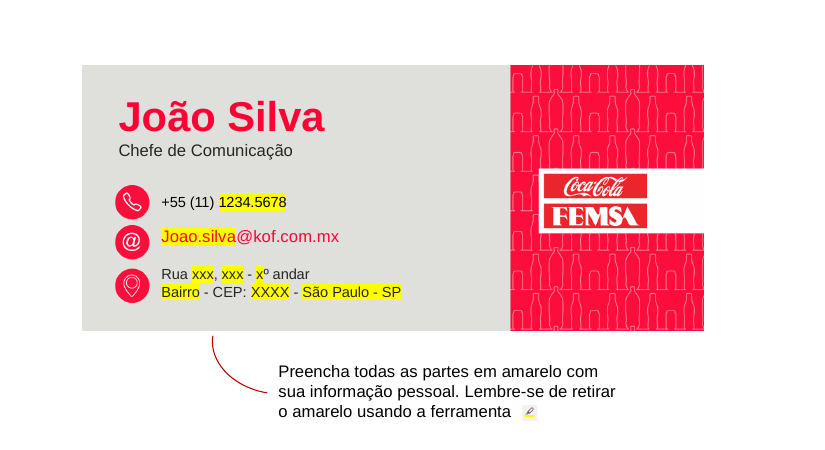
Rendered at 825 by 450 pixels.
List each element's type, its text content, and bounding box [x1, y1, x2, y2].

picture [522, 405, 538, 421]
text_box [211, 335, 275, 393]
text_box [82, 65, 704, 331]
text_box Preencha todas as partes em amarelo com sua informação pessoal. Lembre-se de retirar o amarelo usando a ferramenta [263, 353, 645, 428]
